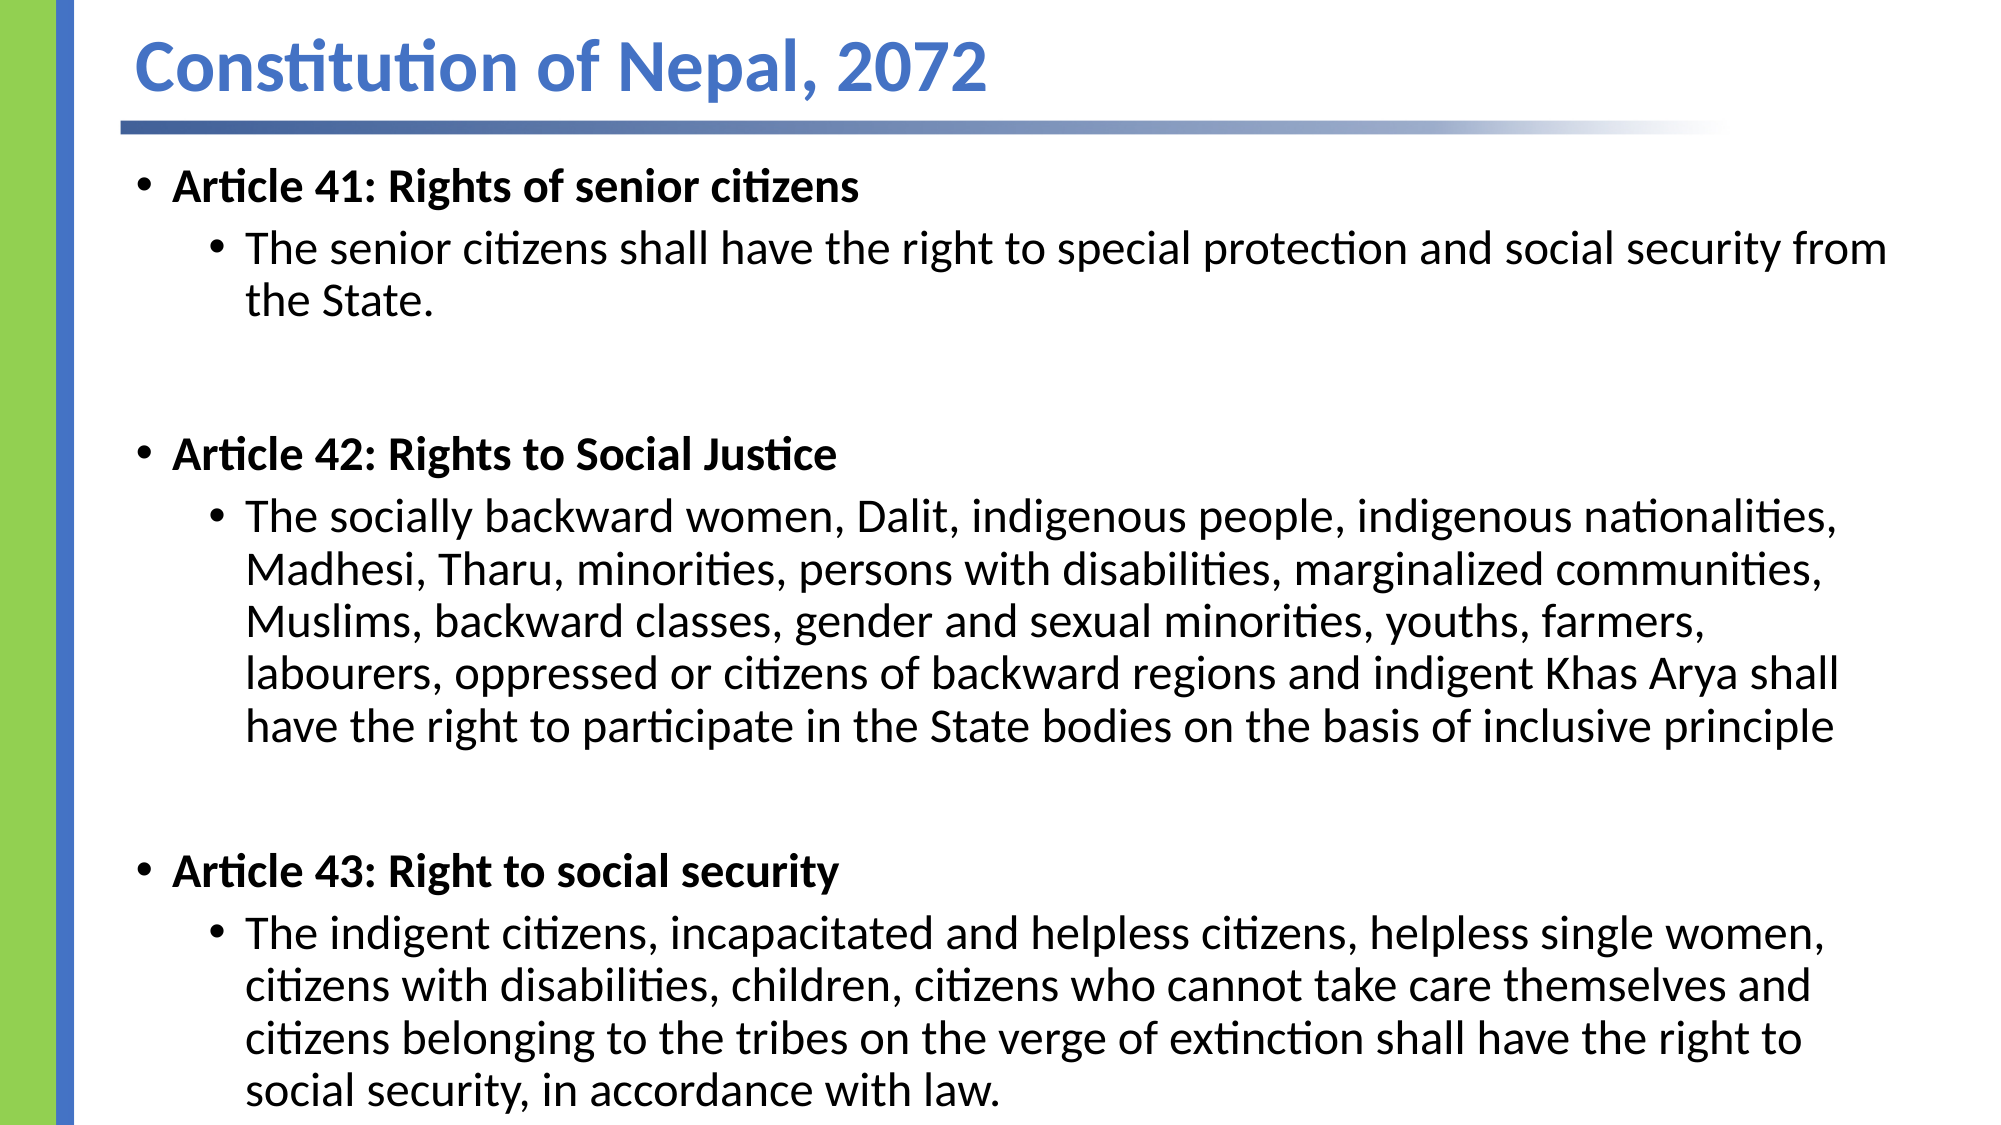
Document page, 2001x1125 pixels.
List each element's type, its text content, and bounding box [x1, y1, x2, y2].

list Article 41: Rights of senior citizens The senior citizens shall have the right to special protection and social security from the State. Article 42: Rights to Social Justice The socially backward women, Dalit, indigenous people, indigenous nationalities, Madhesi, Tharu, minorities, persons with disabilities, marginalized communities, Muslims, backward classes, gender and sexual minorities, youths, farmers, labourers, oppressed or citizens of backward regions and indigent Khas Arya shall have the right to participate in the State bodies on the basis of inclusive principle Article 43: Right to social security The indigent citizens, incapacitated and helpless citizens, helpless single women, citizens with disabilities, children, citizens who cannot take care themselves and citizens belonging to the tribes on the verge of extinction shall have the right to social security, in accordance with law. [120, 152, 1925, 1125]
picture [0, 0, 2000, 1125]
title Constitution of Nepal, 2072 [120, 5, 1932, 129]
